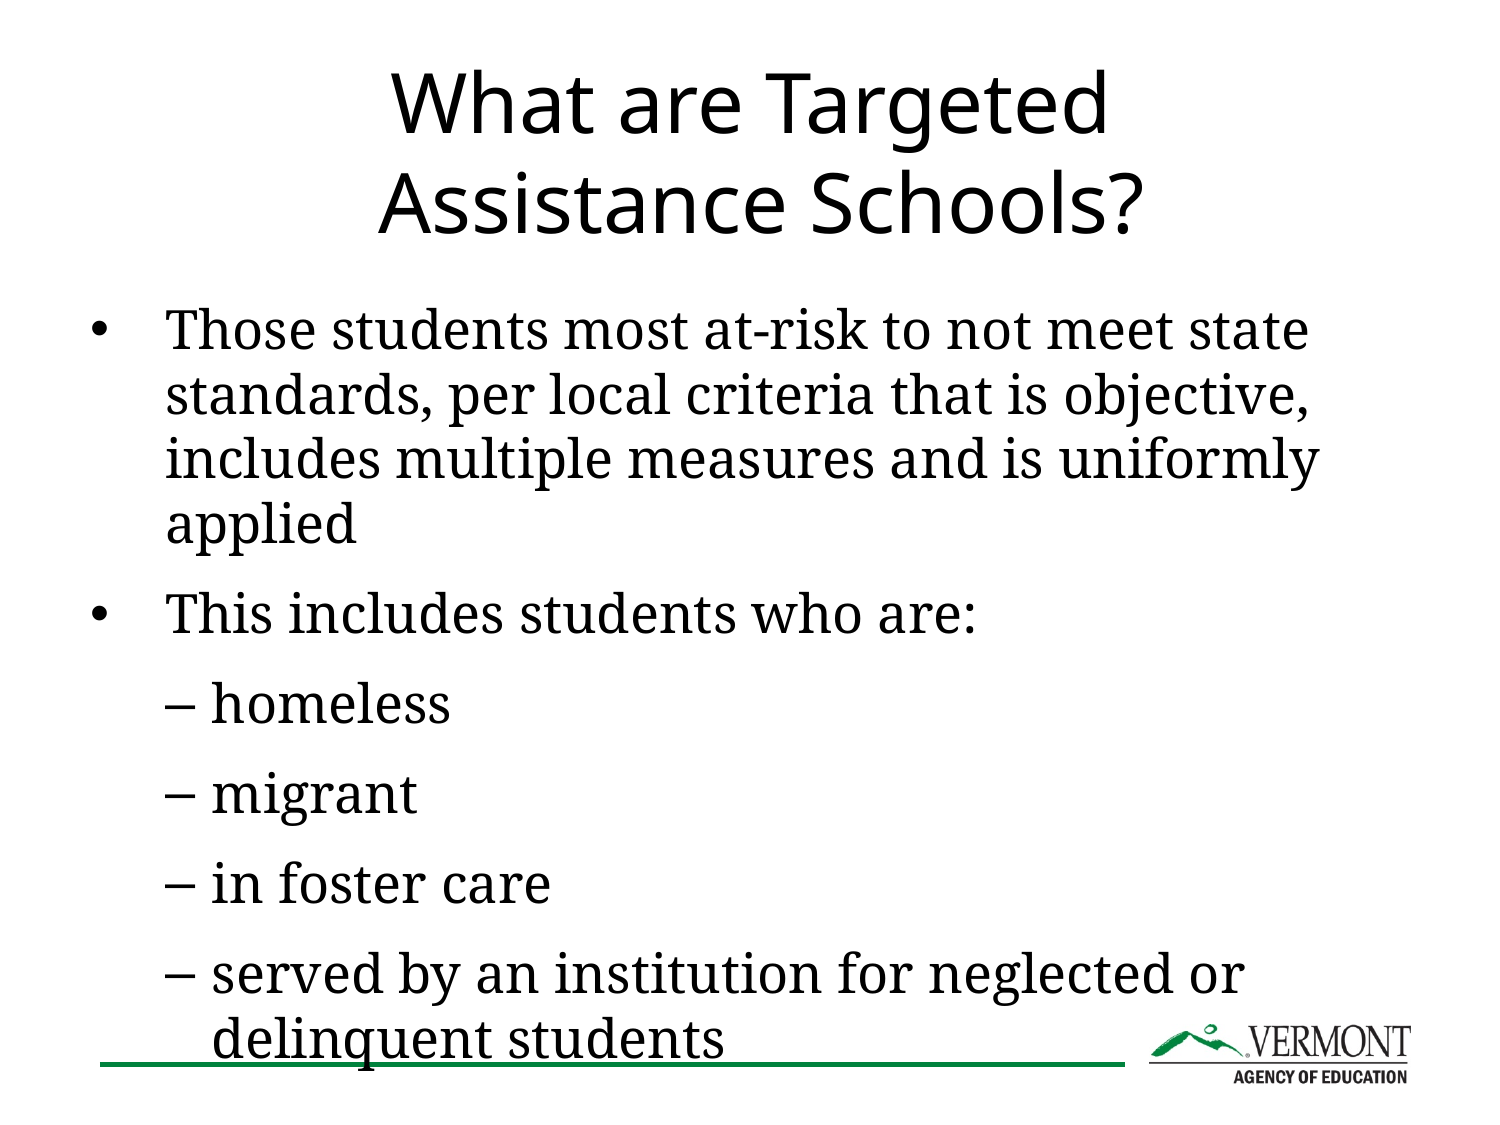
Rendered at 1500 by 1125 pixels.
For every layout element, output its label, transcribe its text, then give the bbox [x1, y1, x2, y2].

list Those students most at-risk to not meet state standards, per local criteria that is objective, includes multiple measures and is uniformly applied This includes students who are: homeless migrant in foster care served by an institution for neglected or delinquent students [75, 287, 1425, 1078]
title What are Targeted Assistance Schools? [75, 50, 1450, 250]
picture [1149, 1078, 1411, 1101]
